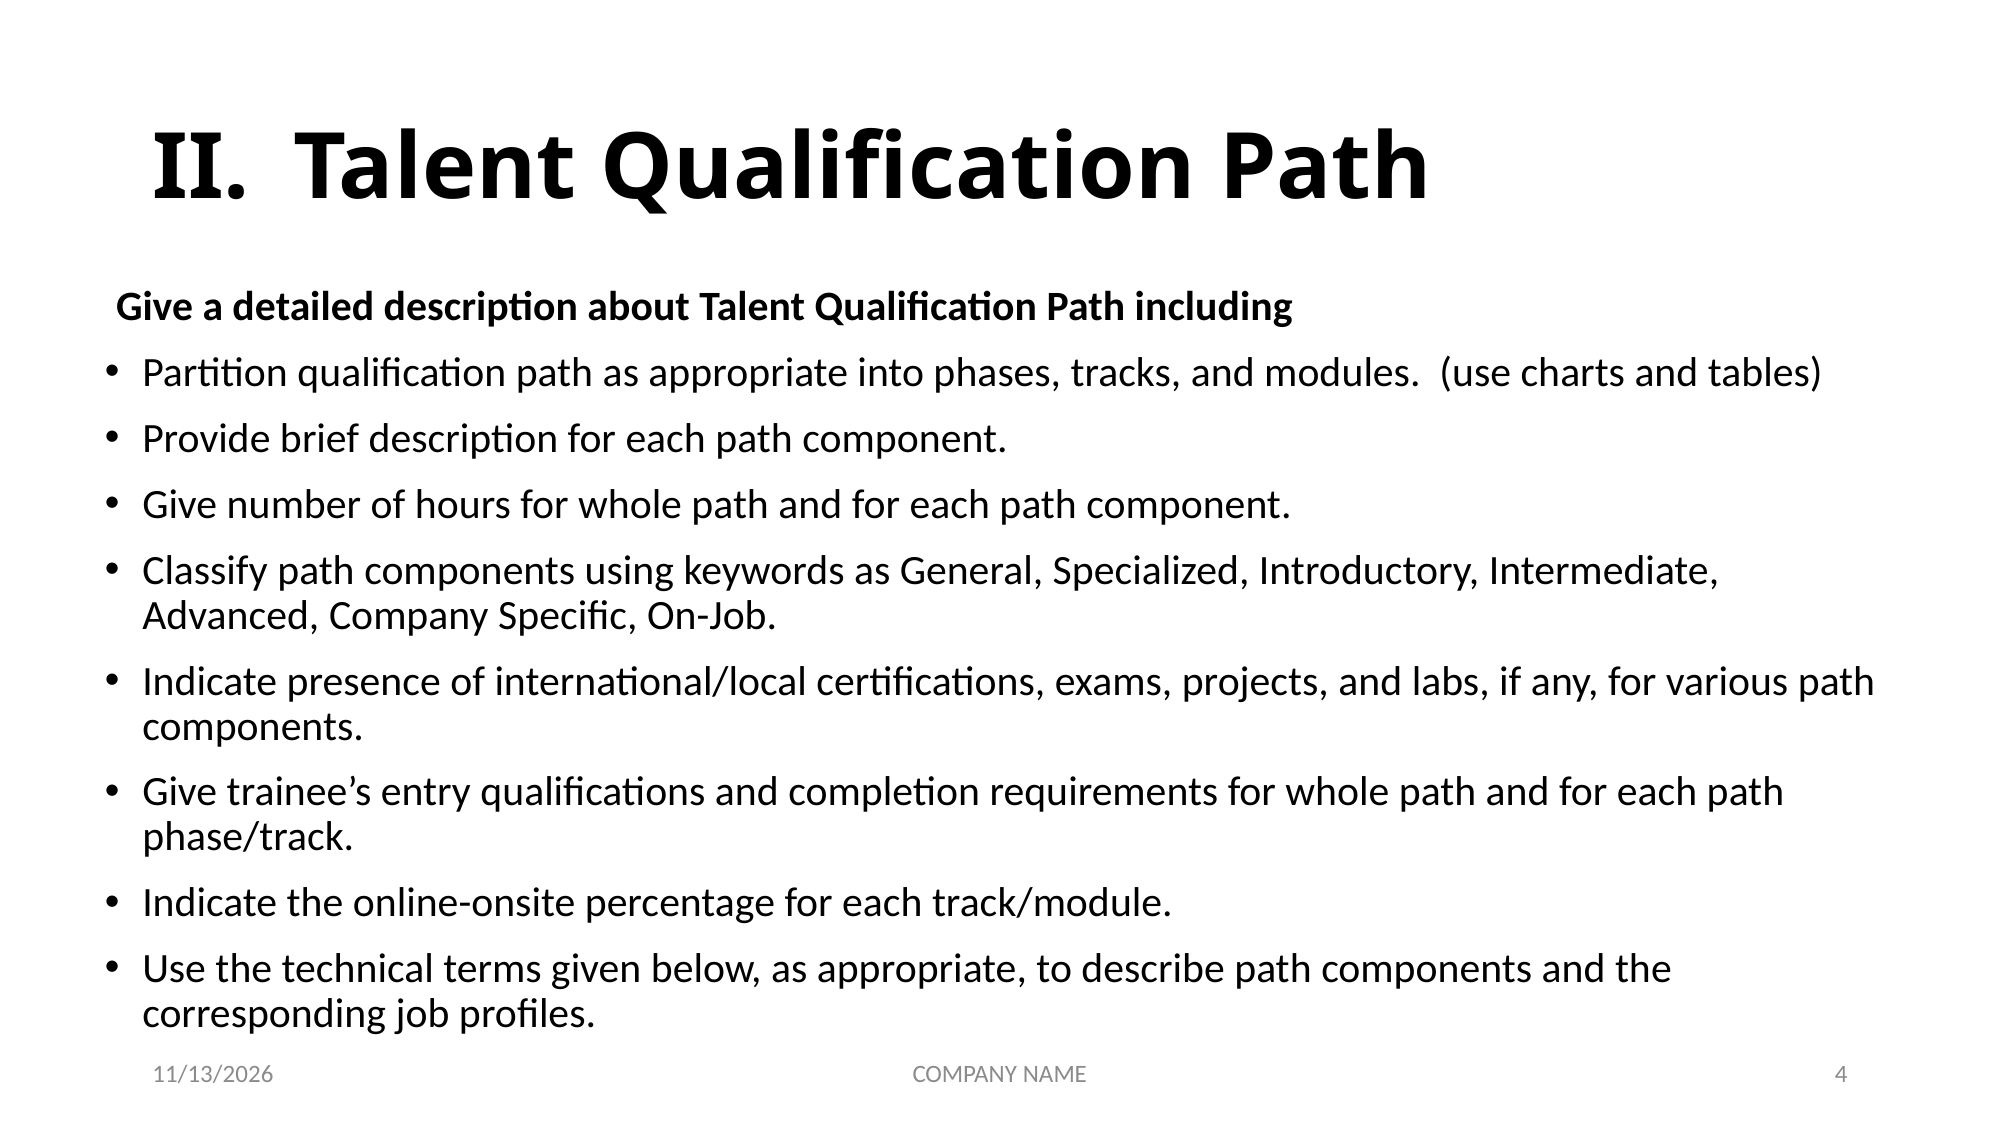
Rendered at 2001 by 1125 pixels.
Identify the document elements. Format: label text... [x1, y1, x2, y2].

list Give a detailed description about Talent Qualification Path including Partition qualification path as appropriate into phases, tracks, and modules. (use charts and tables) Provide brief description for each path component. Give number of hours for whole path and for each path component. Classify path components using keywords as General, Specialized, Introductory, Intermediate, Advanced, Company Specific, On-Job. Indicate presence of international/local certifications, exams, projects, and labs, if any, for various path components. Give trainee’s entry qualifications and completion requirements for whole path and for each path phase/track. Indicate the online-onsite percentage for each track/module. Use the technical terms given below, as appropriate, to describe path components and the corresponding job profiles. [89, 277, 1911, 992]
footer COMPANY NAME [662, 1042, 1338, 1103]
slide_number 4 [1412, 1042, 1863, 1103]
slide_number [137, 1042, 588, 1103]
title Talent Qualification Path [137, 59, 1863, 277]
